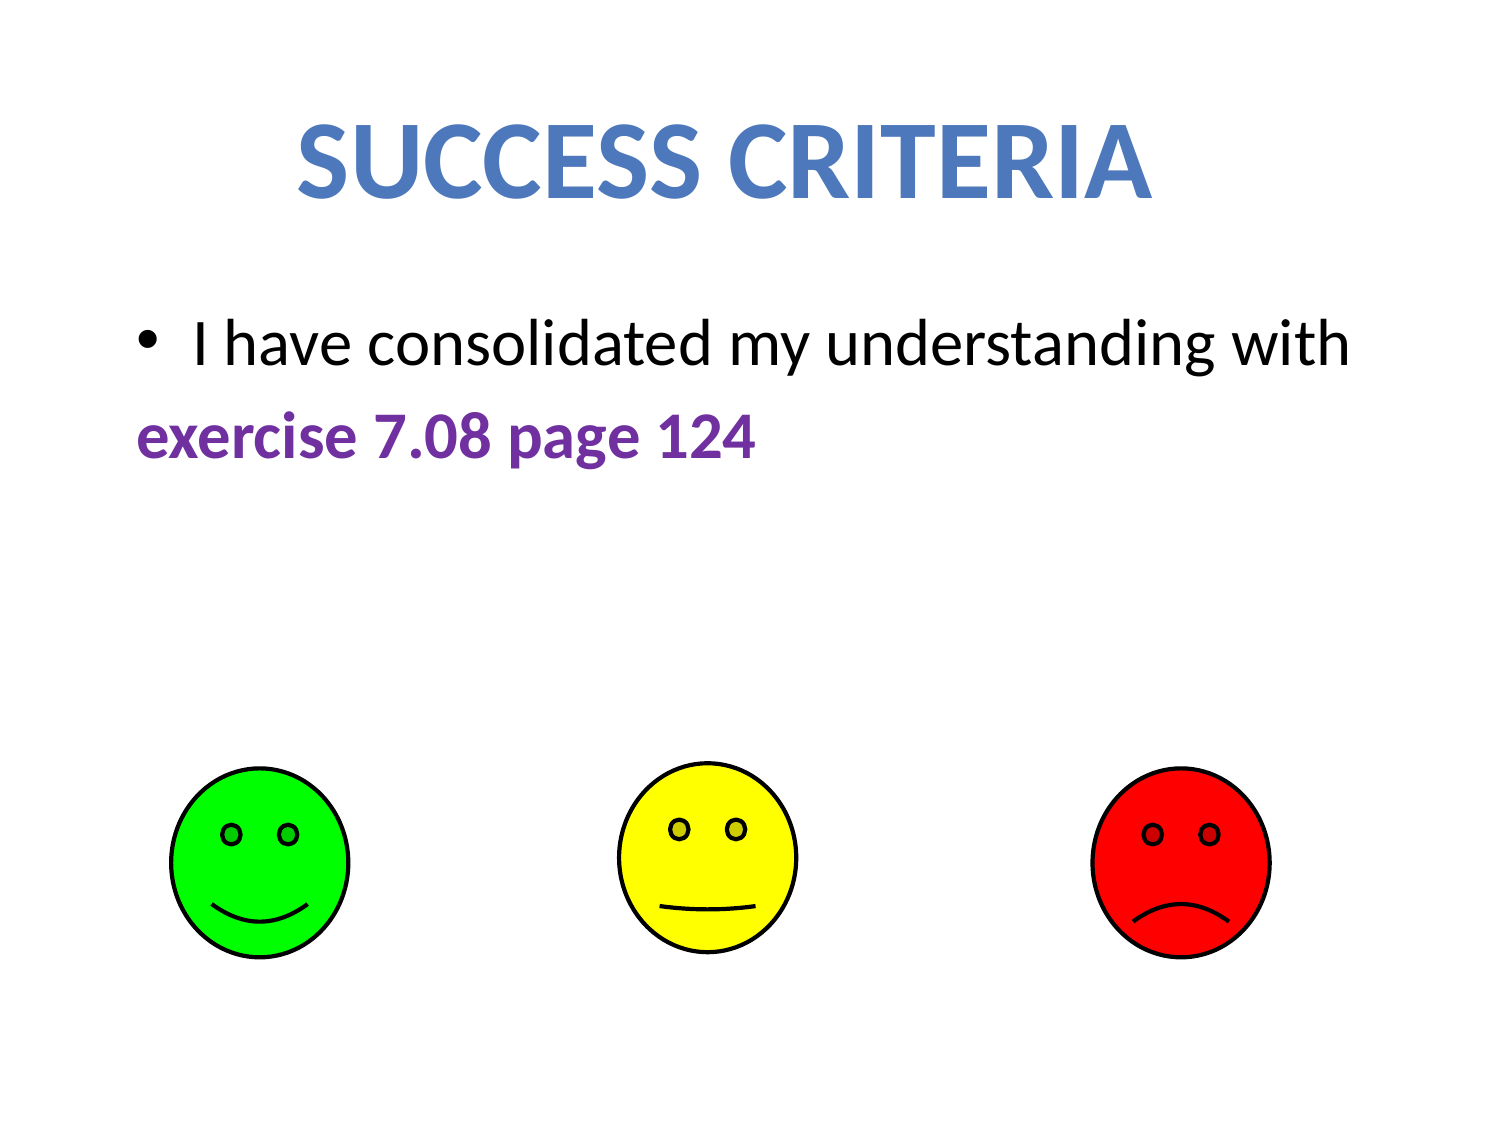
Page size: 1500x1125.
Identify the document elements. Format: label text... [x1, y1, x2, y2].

text_box [616, 761, 799, 955]
text_box [1090, 766, 1272, 960]
text_box I have consolidated my understanding with exercise 7.08 page 124 [121, 290, 1472, 681]
text_box [169, 766, 351, 960]
text_box Success Criteria [281, 78, 1169, 229]
